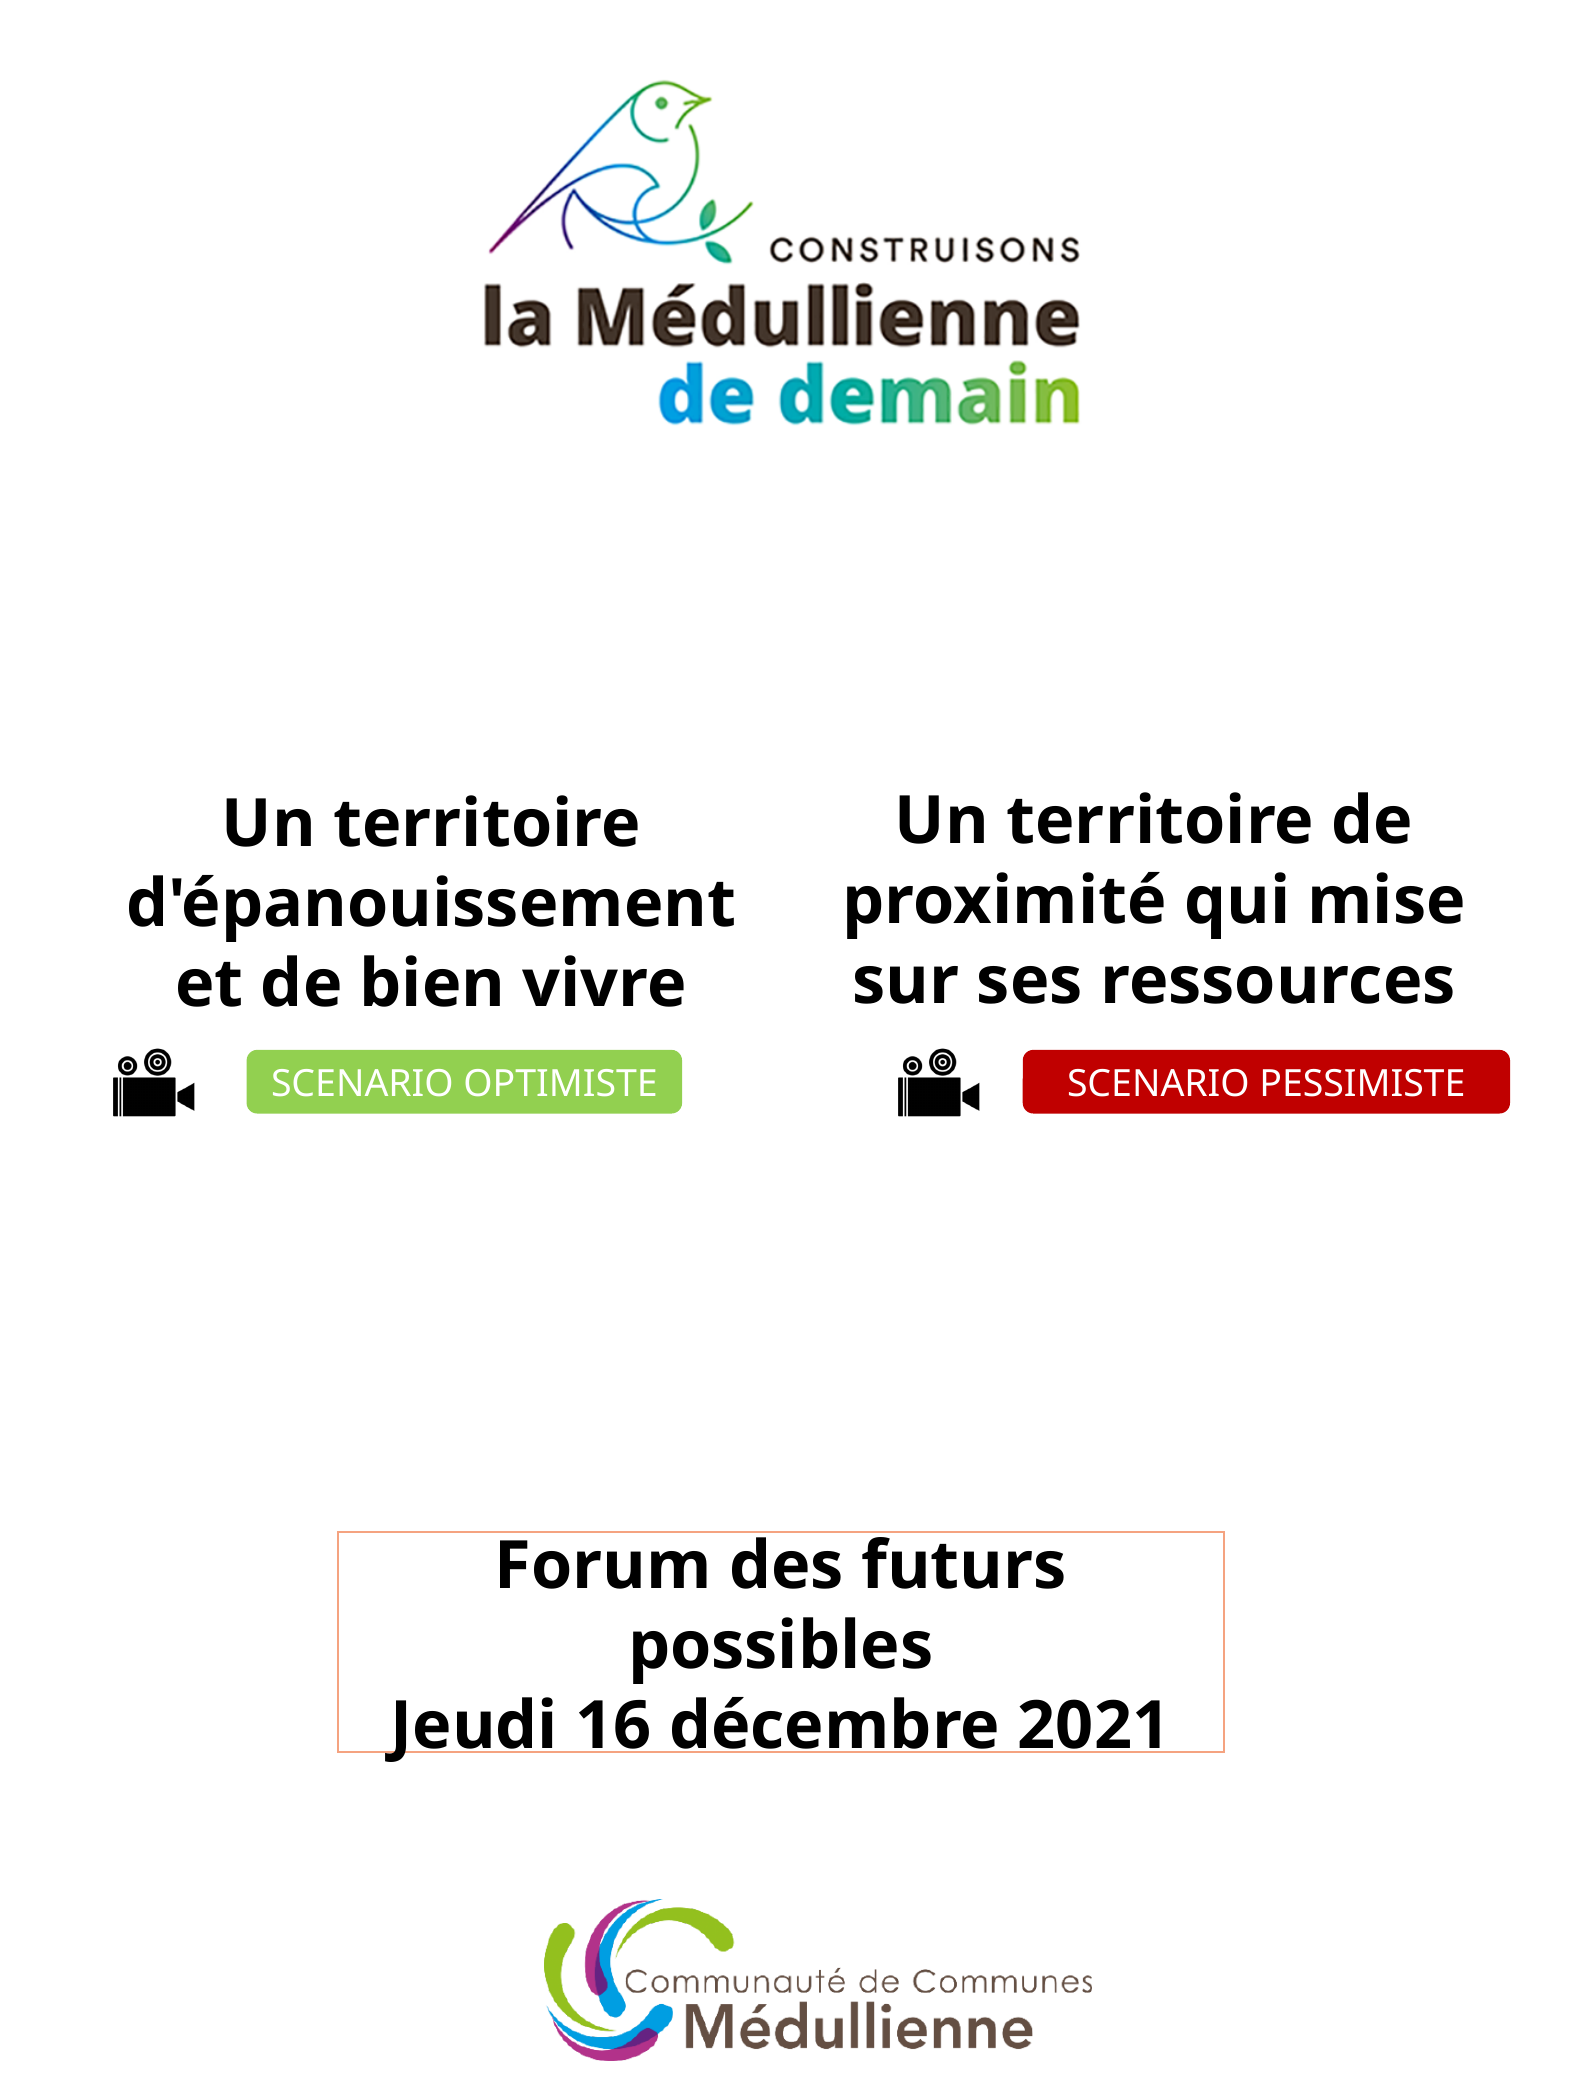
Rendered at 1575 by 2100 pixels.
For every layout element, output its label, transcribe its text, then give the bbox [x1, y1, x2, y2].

text_box SCENARIO PESSIMISTE [1022, 1049, 1511, 1114]
text_box Un territoire d'épanouissement et de bien vivre [81, 772, 781, 1028]
picture [374, 21, 1188, 493]
picture [888, 1039, 989, 1125]
text_box SCENARIO OPTIMISTE [246, 1049, 683, 1114]
picture [103, 1039, 204, 1125]
text_box Forum des futurs possibles Jeudi 16 décembre 2021 [337, 1531, 1225, 1753]
picture [543, 1899, 1092, 2061]
text_box Un territoire de proximité qui mise sur ses ressources [798, 769, 1510, 1025]
